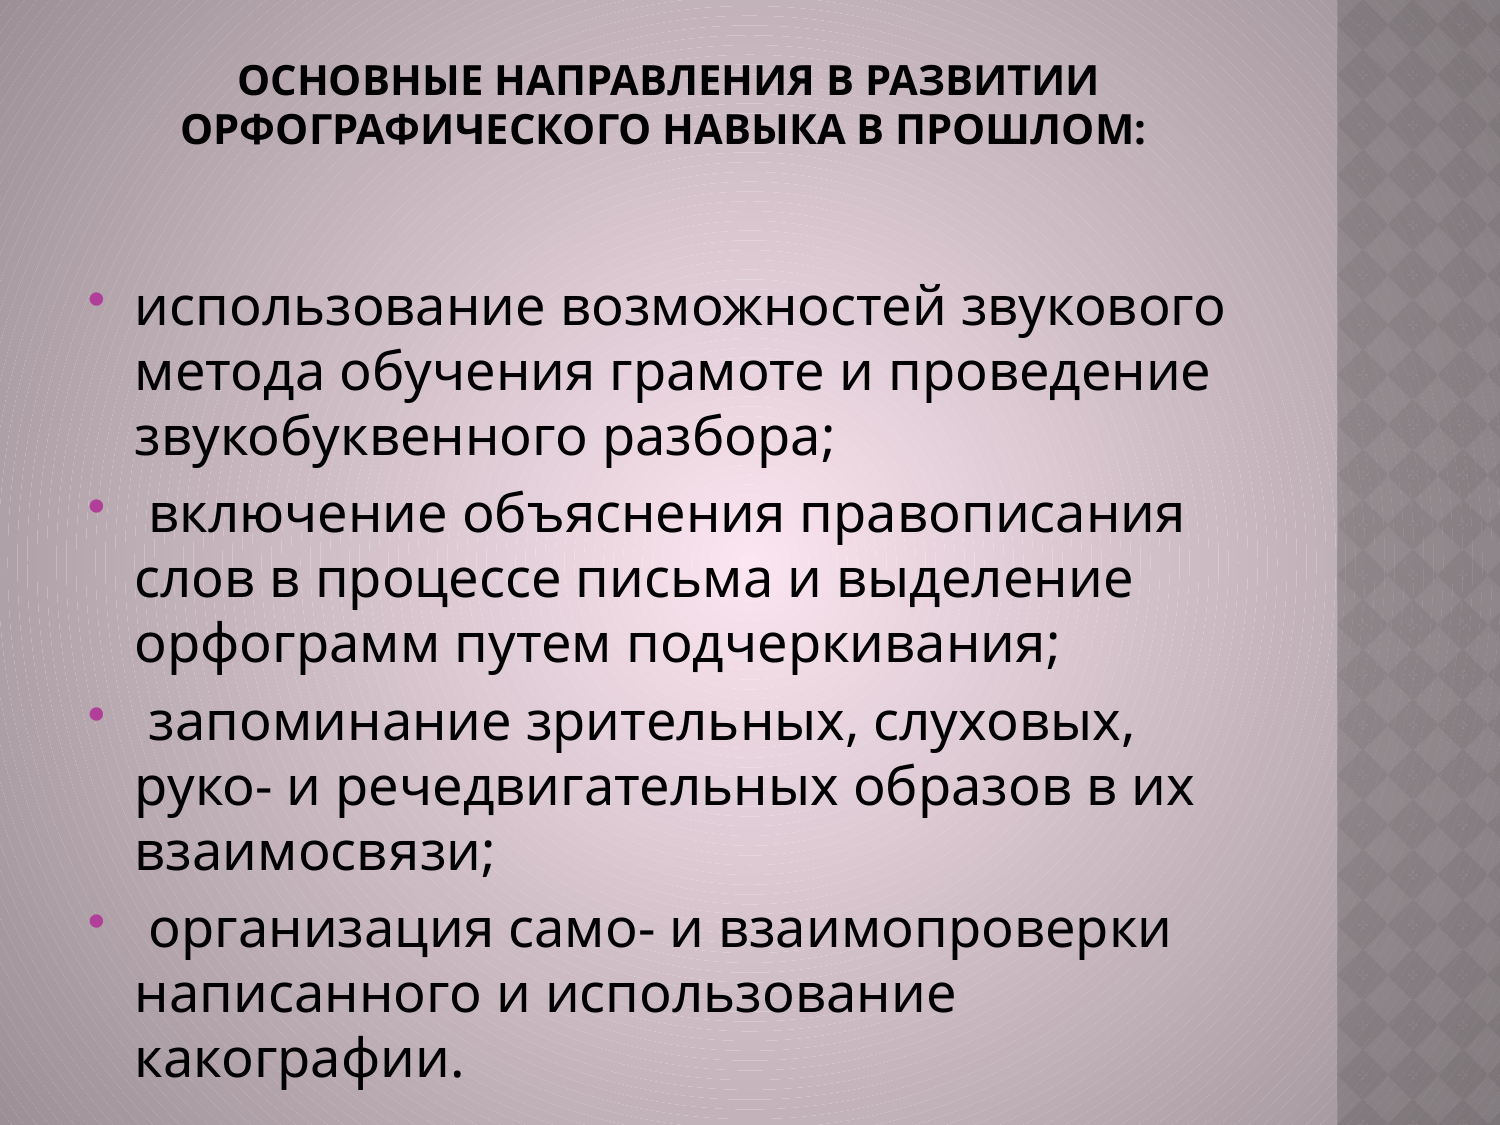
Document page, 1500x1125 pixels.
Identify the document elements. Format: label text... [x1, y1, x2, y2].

title основные направления в развитии орфографического навыка в прошлом: [75, 52, 1263, 240]
list использование возможностей звукового метода обучения грамоте и проведение звукобуквенного разбора; включение объяснения правописания слов в процессе письма и выделение орфограмм путем подчеркивания; запоминание зрительных, слуховых, руко- и речедвигательных образов в их взаимосвязи; организация само- и взаимопроверки написанного и использование какографии. [75, 264, 1263, 1059]
